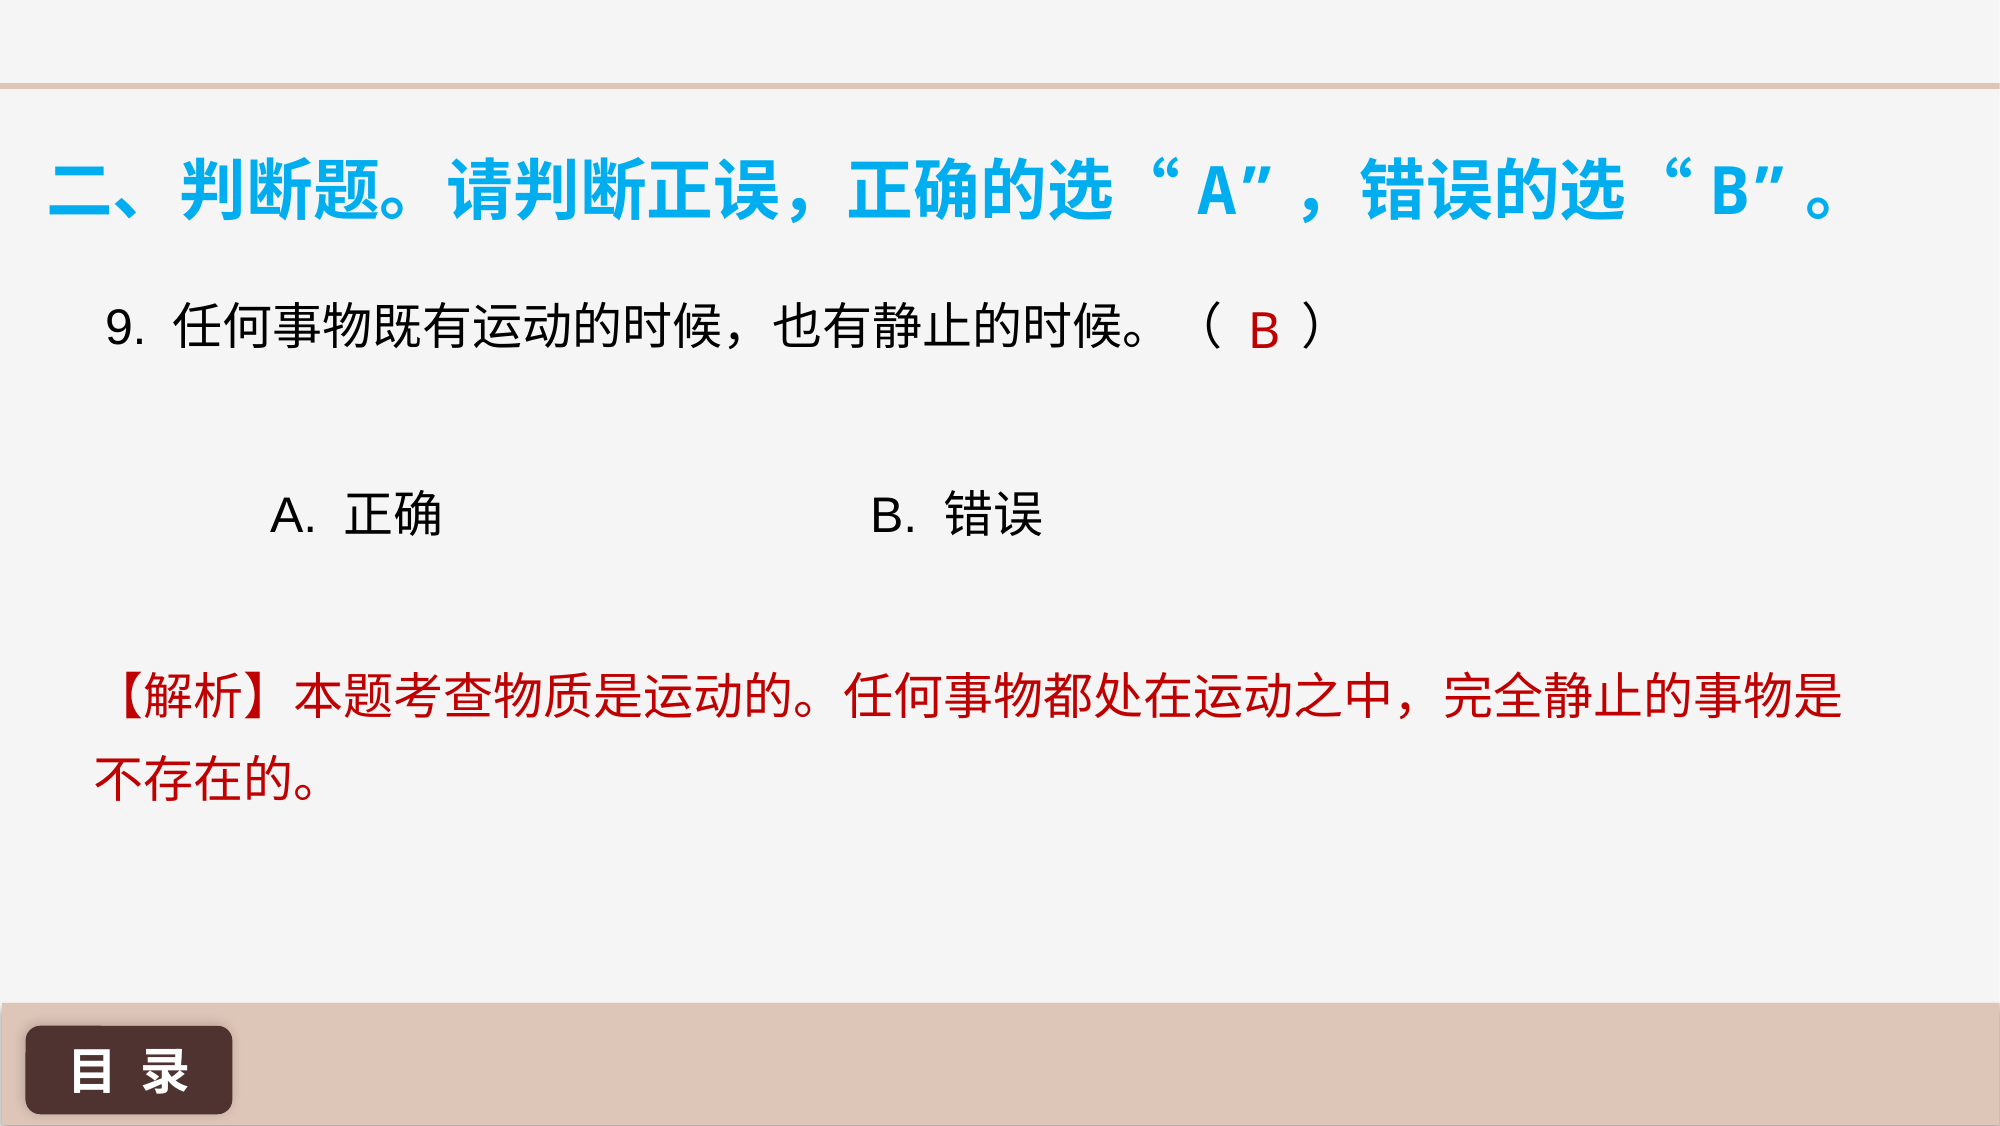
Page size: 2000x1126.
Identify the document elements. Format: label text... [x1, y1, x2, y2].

text_box 二、判断题。请判断正误，正确的选“A”，错误的选“B”。 [31, 140, 1926, 236]
text_box B [1188, 267, 1340, 358]
text_box A. 正确 B. 错误 [255, 456, 1922, 551]
text_box 9. 任何事物既有运动的时候，也有静止的时候。（ ） [90, 267, 1904, 362]
text_box 【解析】本题考查物质是运动的。任何事物都处在运动之中，完全静止的事物是不存在的。 [78, 633, 1867, 766]
